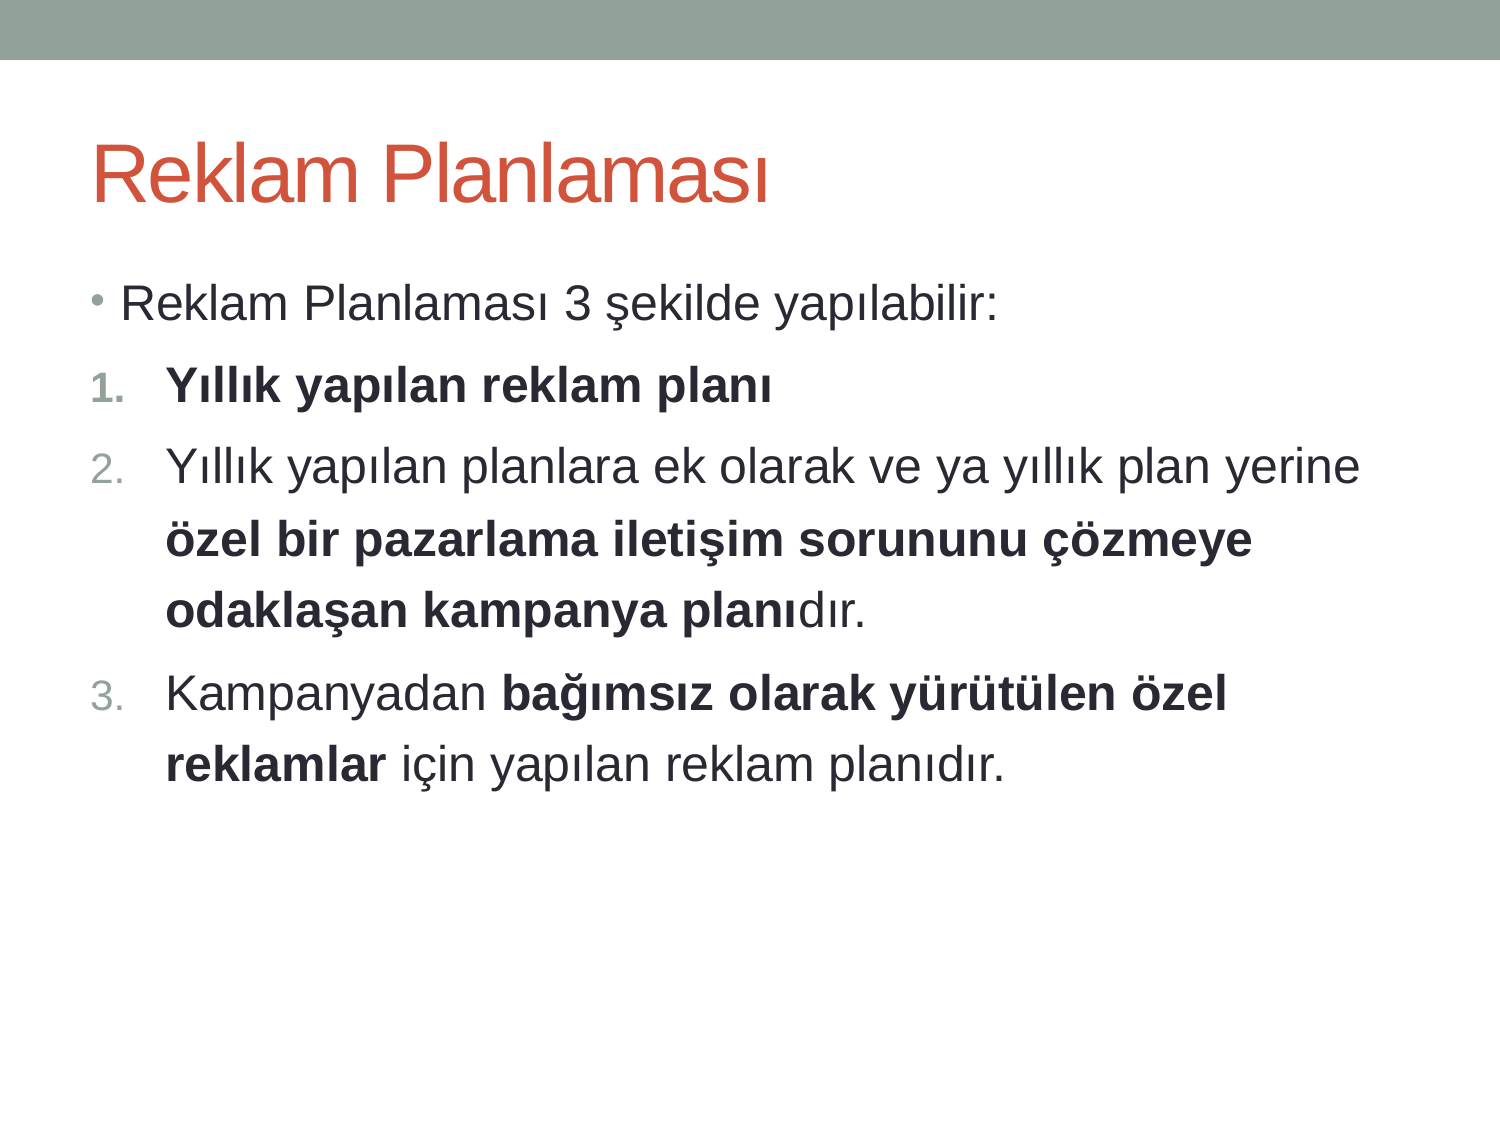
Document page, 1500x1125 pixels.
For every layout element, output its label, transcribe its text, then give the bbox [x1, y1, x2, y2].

title Reklam Planlaması [75, 87, 1425, 250]
list Reklam Planlaması 3 şekilde yapılabilir: Yıllık yapılan reklam planı Yıllık yapılan planlara ek olarak ve ya yıllık plan yerine özel bir pazarlama iletişim sorununu çözmeye odaklaşan kampanya planıdır. Kampanyadan bağımsız olarak yürütülen özel reklamlar için yapılan reklam planıdır. [75, 262, 1425, 1063]
